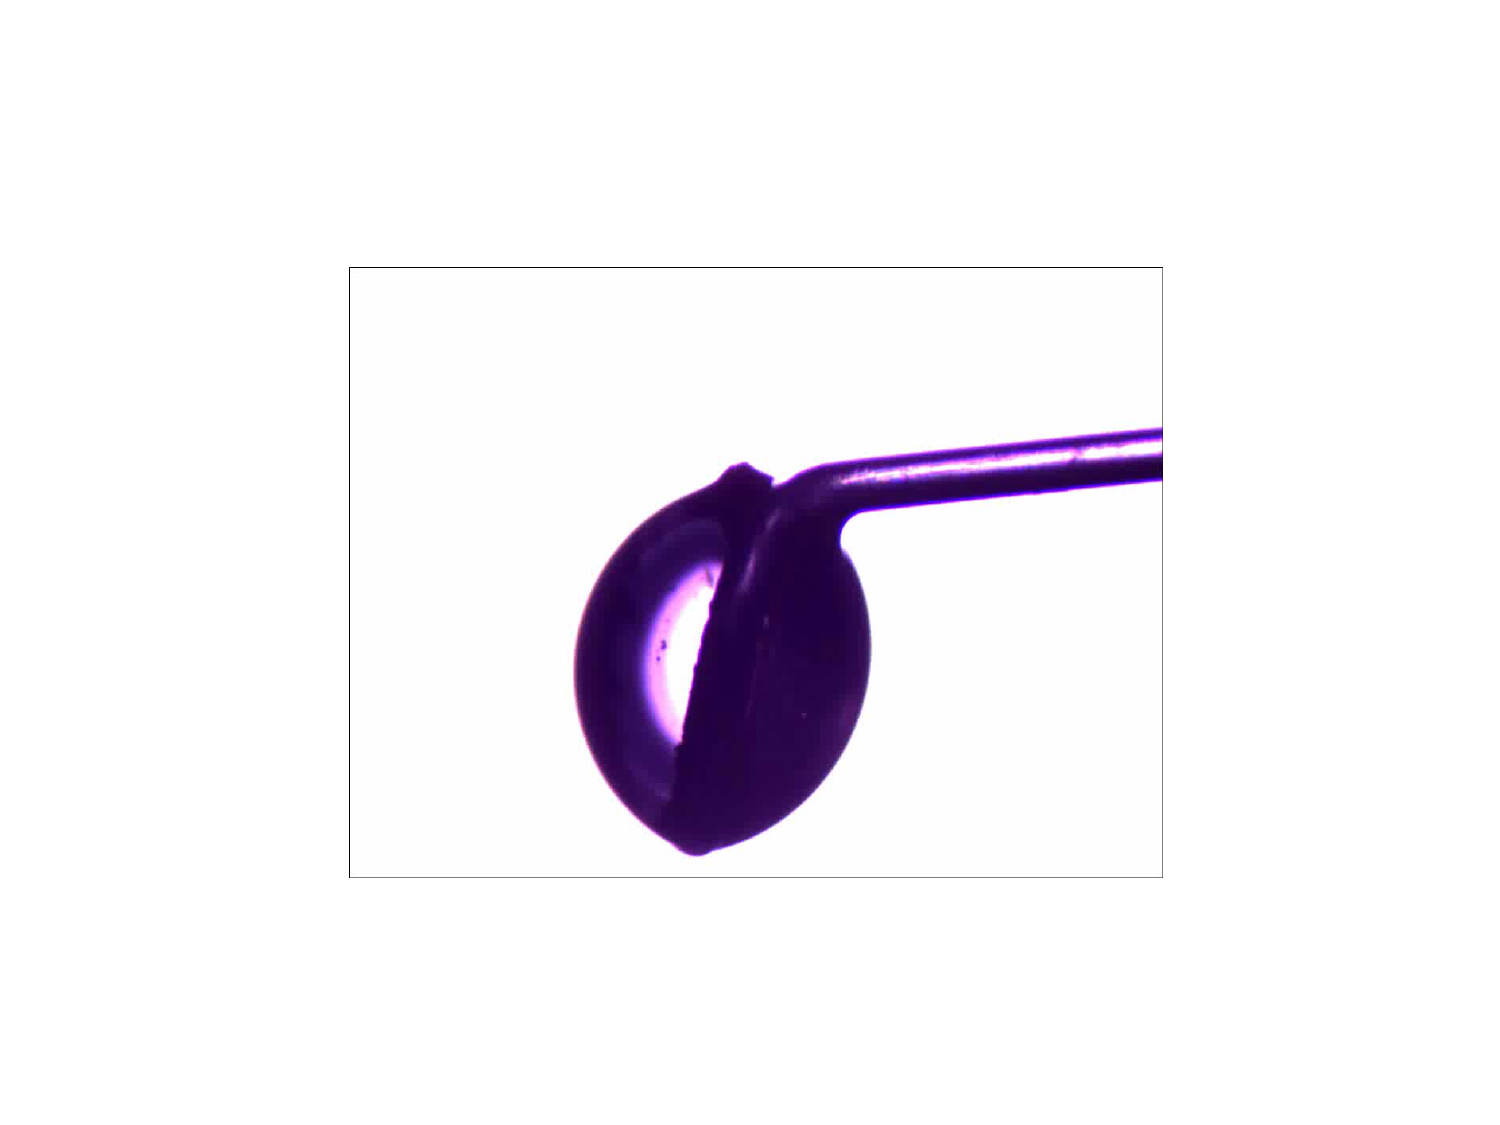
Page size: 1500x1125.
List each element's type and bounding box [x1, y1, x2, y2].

text_box [348, 266, 1164, 879]
